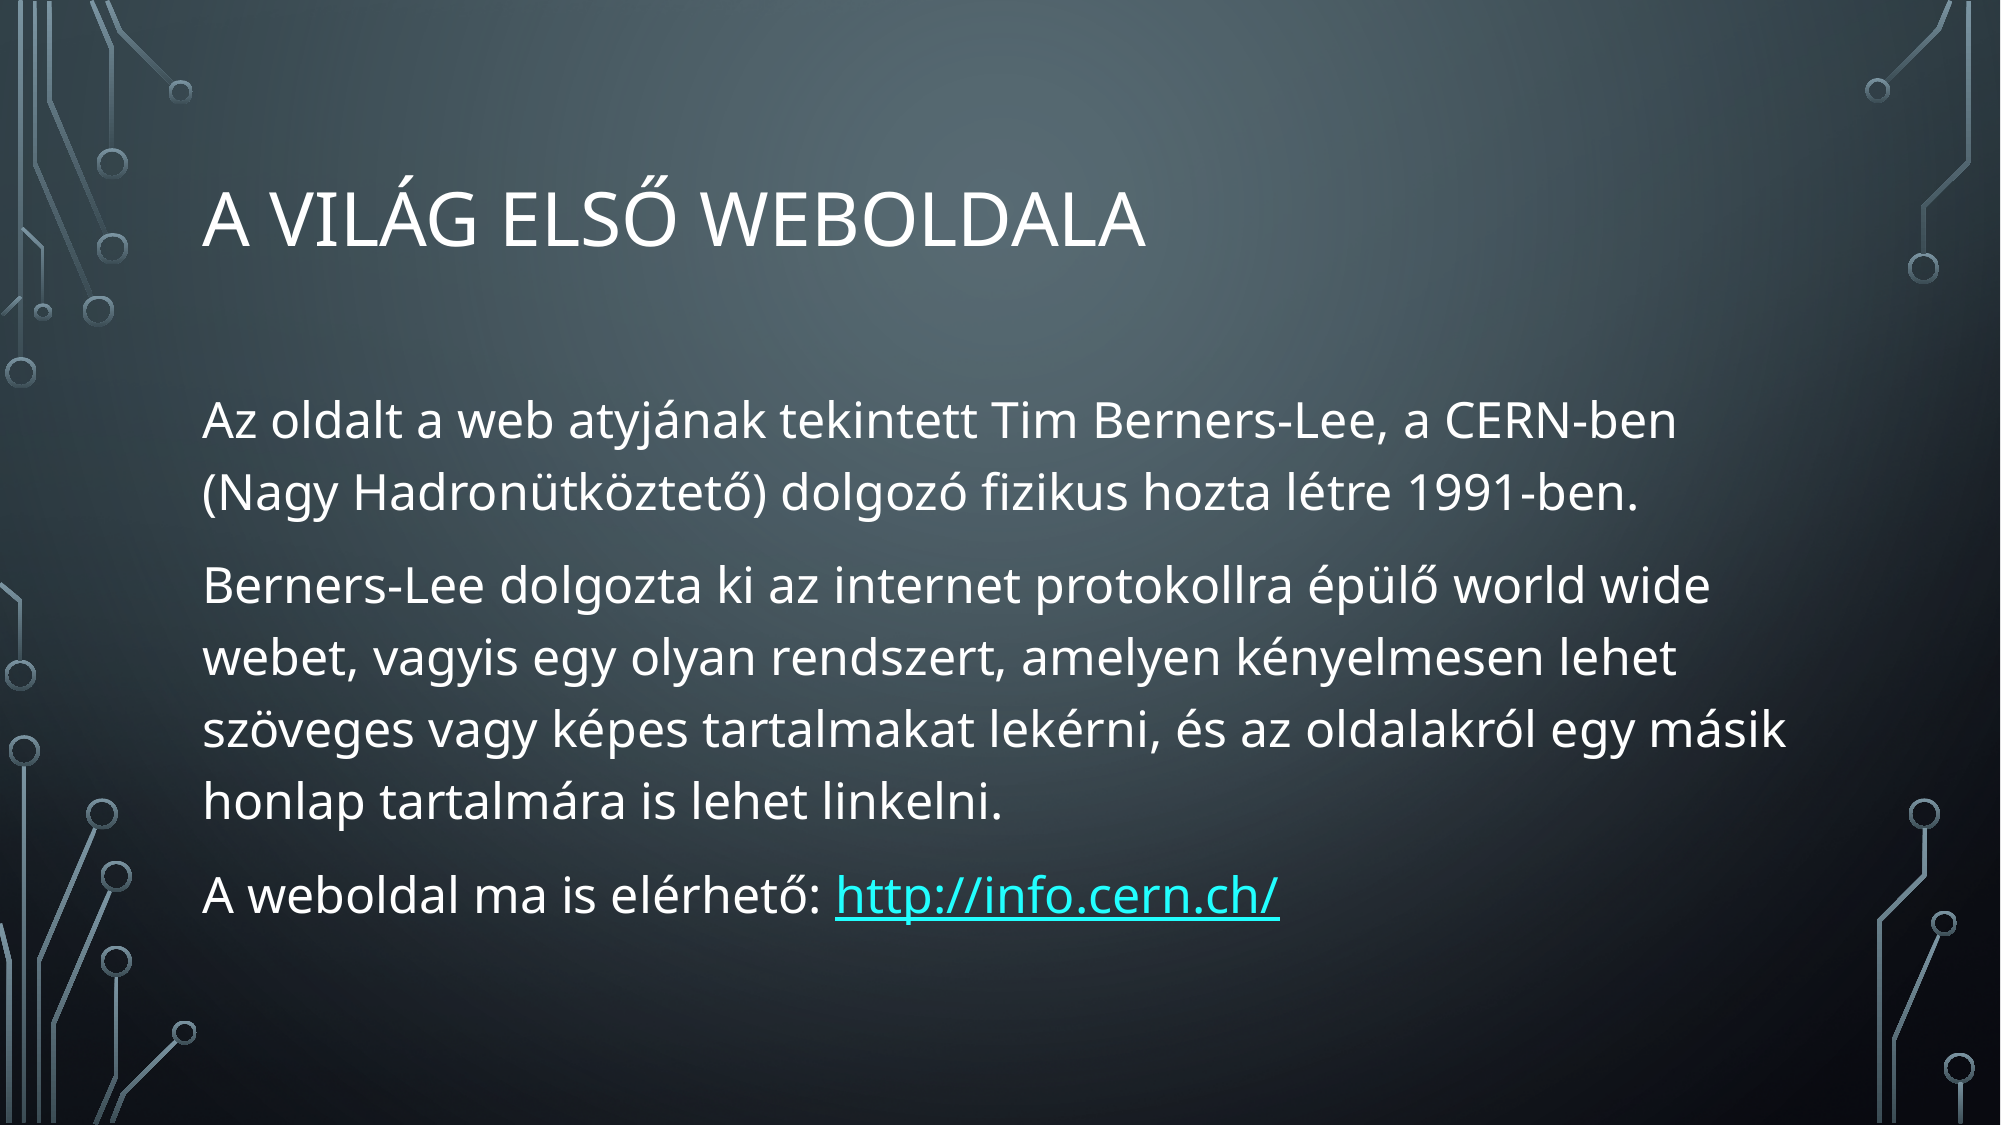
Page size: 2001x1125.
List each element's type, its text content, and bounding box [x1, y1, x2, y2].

list Az oldalt a web atyjának tekintett Tim Berners-Lee, a CERN-ben (Nagy Hadronütköztető) dolgozó fizikus hozta létre 1991-ben. Berners-Lee dolgozta ki az internet protokollra épülő world wide webet, vagyis egy olyan rendszert, amelyen kényelmesen lehet szöveges vagy képes tartalmakat lekérni, és az oldalakról egy másik honlap tartalmára is lehet linkelni. A weboldal ma is elérhető: http://info.cern.ch/ [187, 369, 1813, 950]
title A világ első weboldala [187, 101, 1813, 344]
